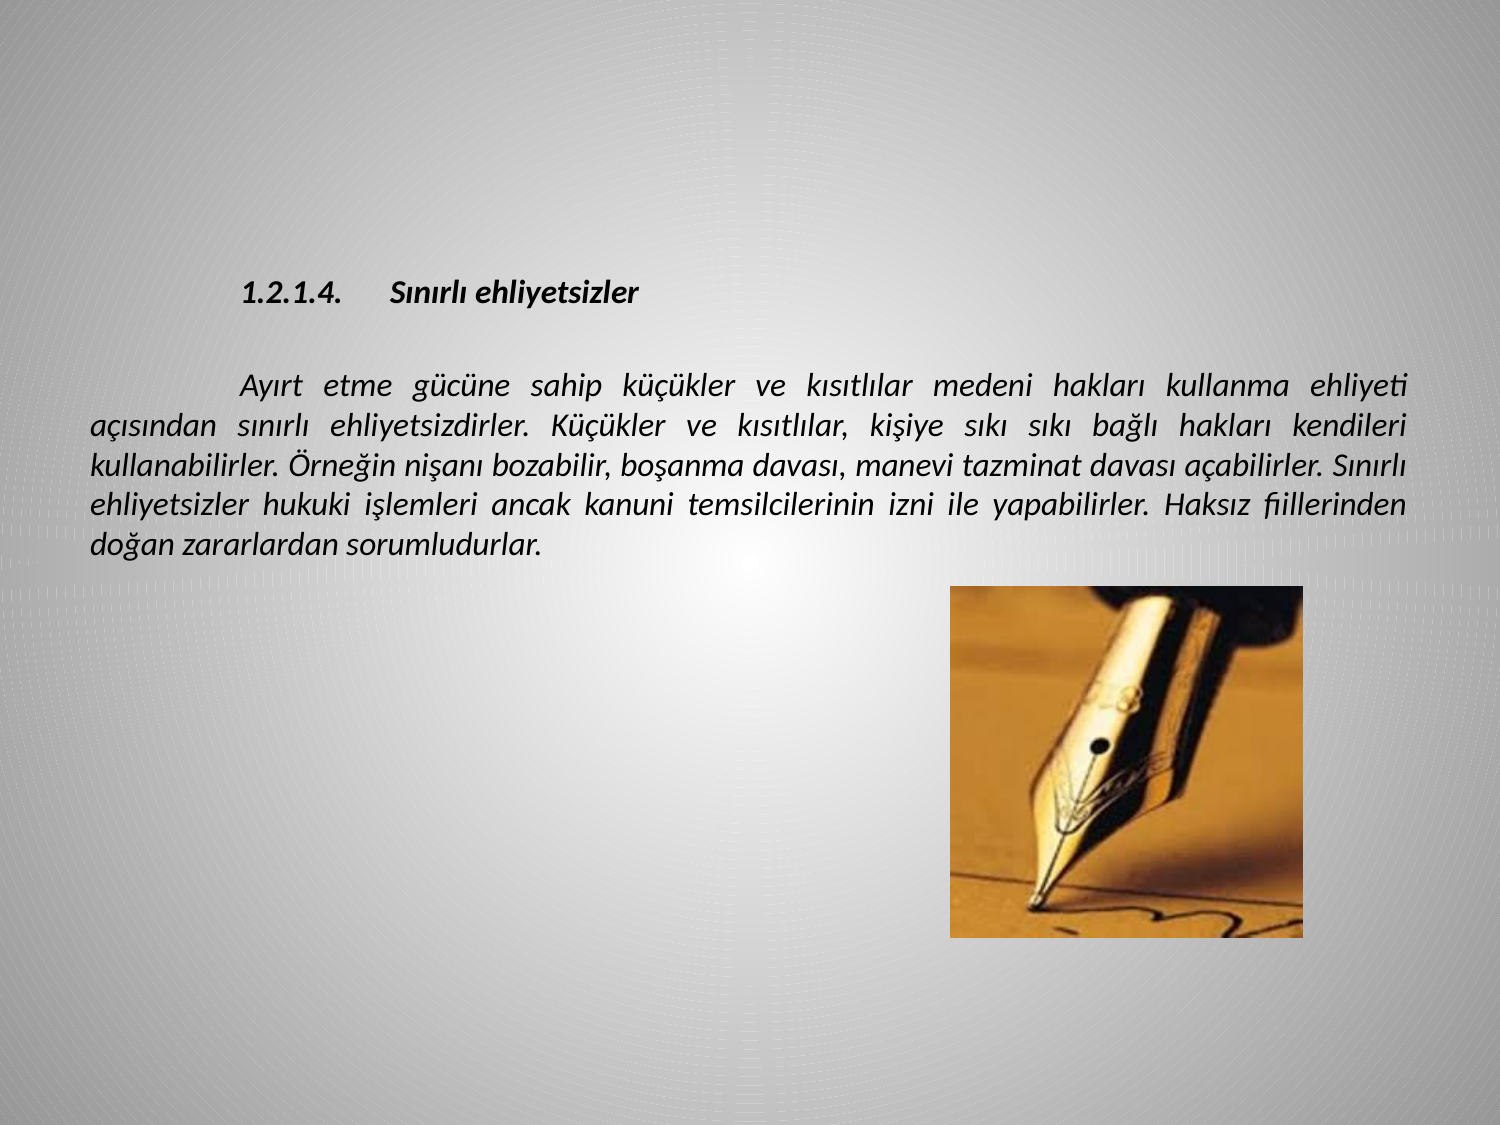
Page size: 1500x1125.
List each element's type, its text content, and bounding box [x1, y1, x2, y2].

list 1.2.1.4. Sınırlı ehliyetsizler Ayırt etme gücüne sahip küçükler ve kısıtlılar medeni hakları kullanma ehliyeti açısından sınırlı ehliyetsizdirler. Küçükler ve kısıtlılar, kişiye sıkı sıkı bağlı hakları kendileri kullanabilirler. Örneğin nişanı bozabilir, boşanma davası, manevi tazminat davası açabilirler. Sınırlı ehliyetsizler hukuki işlemleri ancak kanuni temsilcilerinin izni ile yapabilirler. Haksız fiillerinden doğan zararlardan sorumludurlar. [75, 262, 1425, 1005]
picture [950, 585, 1303, 938]
